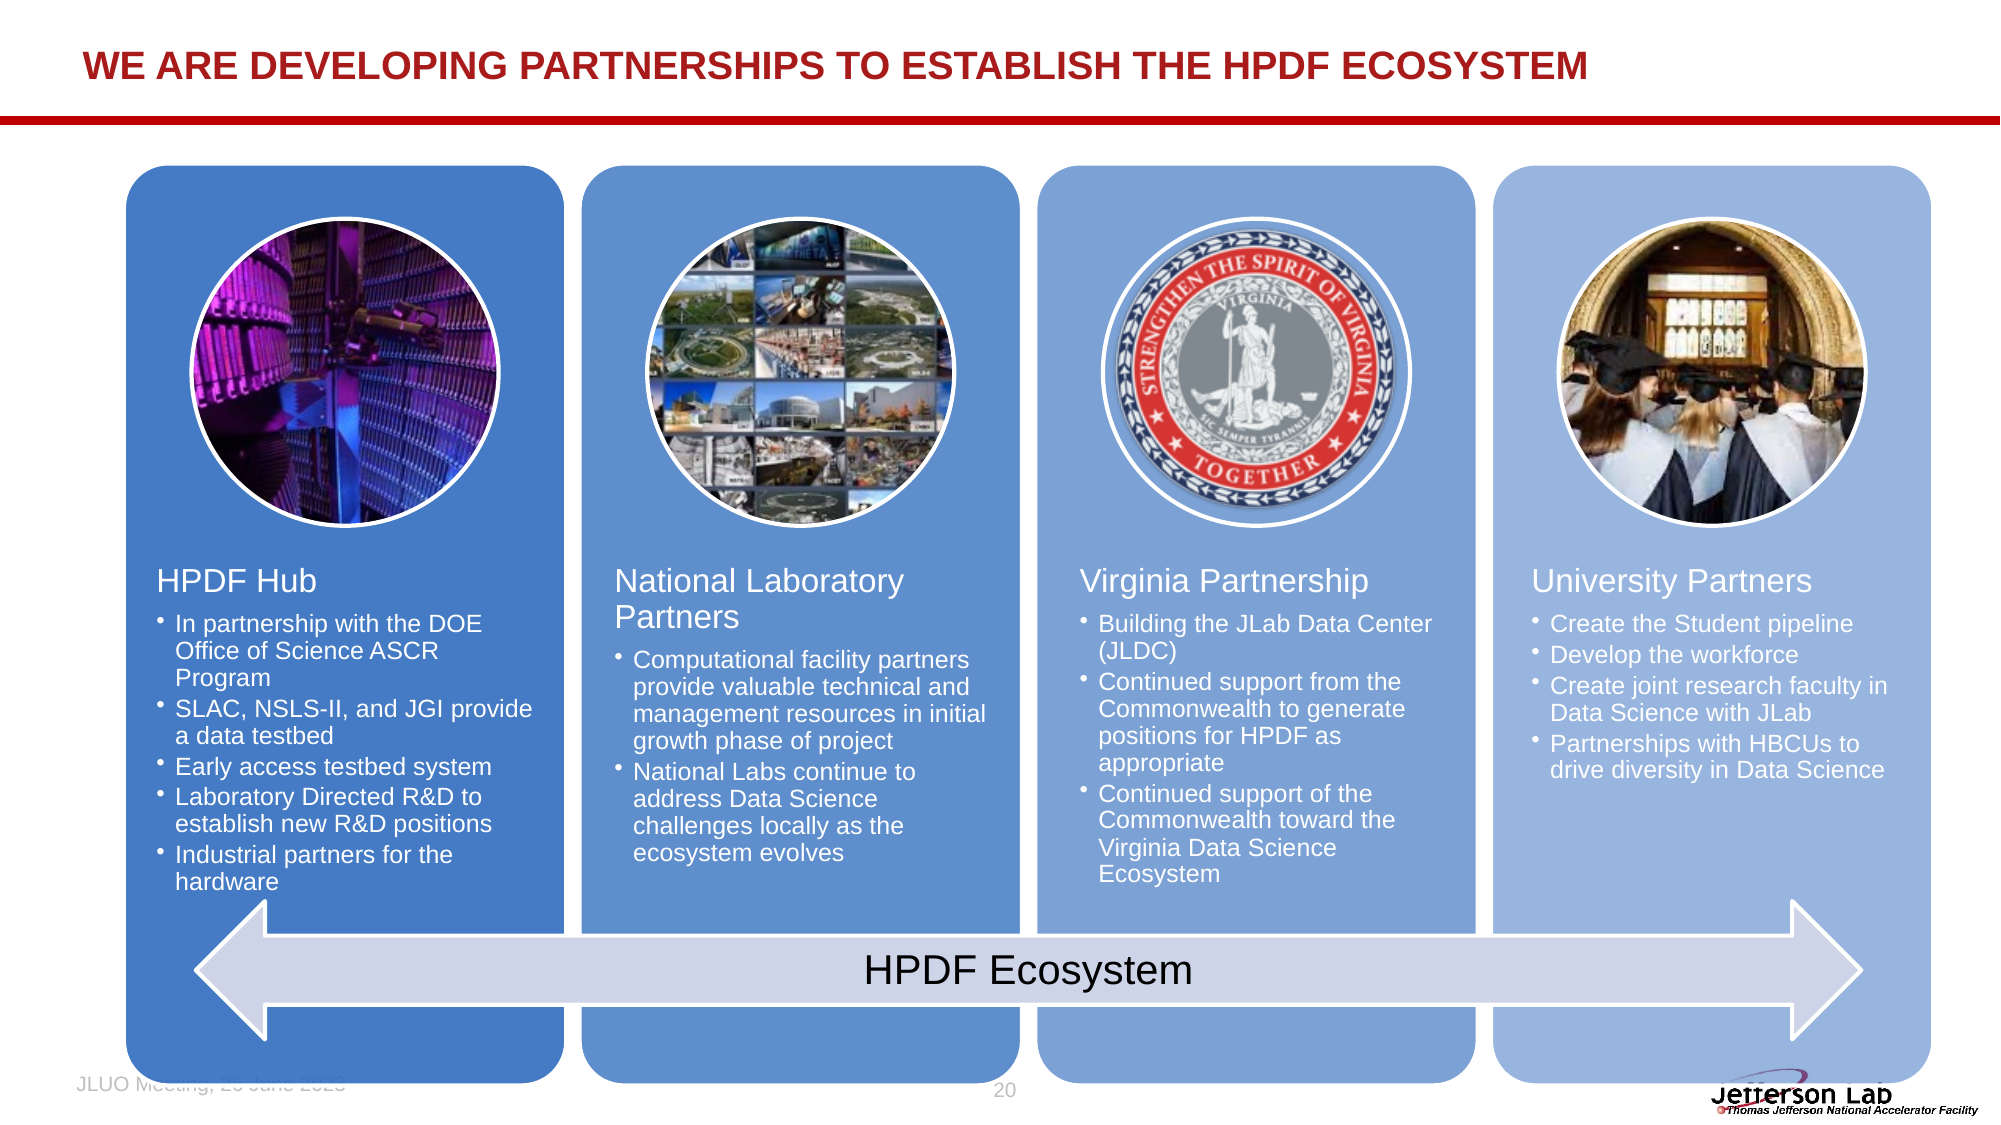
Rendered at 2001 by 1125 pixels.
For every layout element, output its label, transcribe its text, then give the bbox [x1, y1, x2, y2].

title We are developing partnerships to establish the HPDF ecosystem [67, 39, 1920, 120]
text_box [123, 163, 1934, 1086]
picture [1700, 1061, 1989, 1124]
